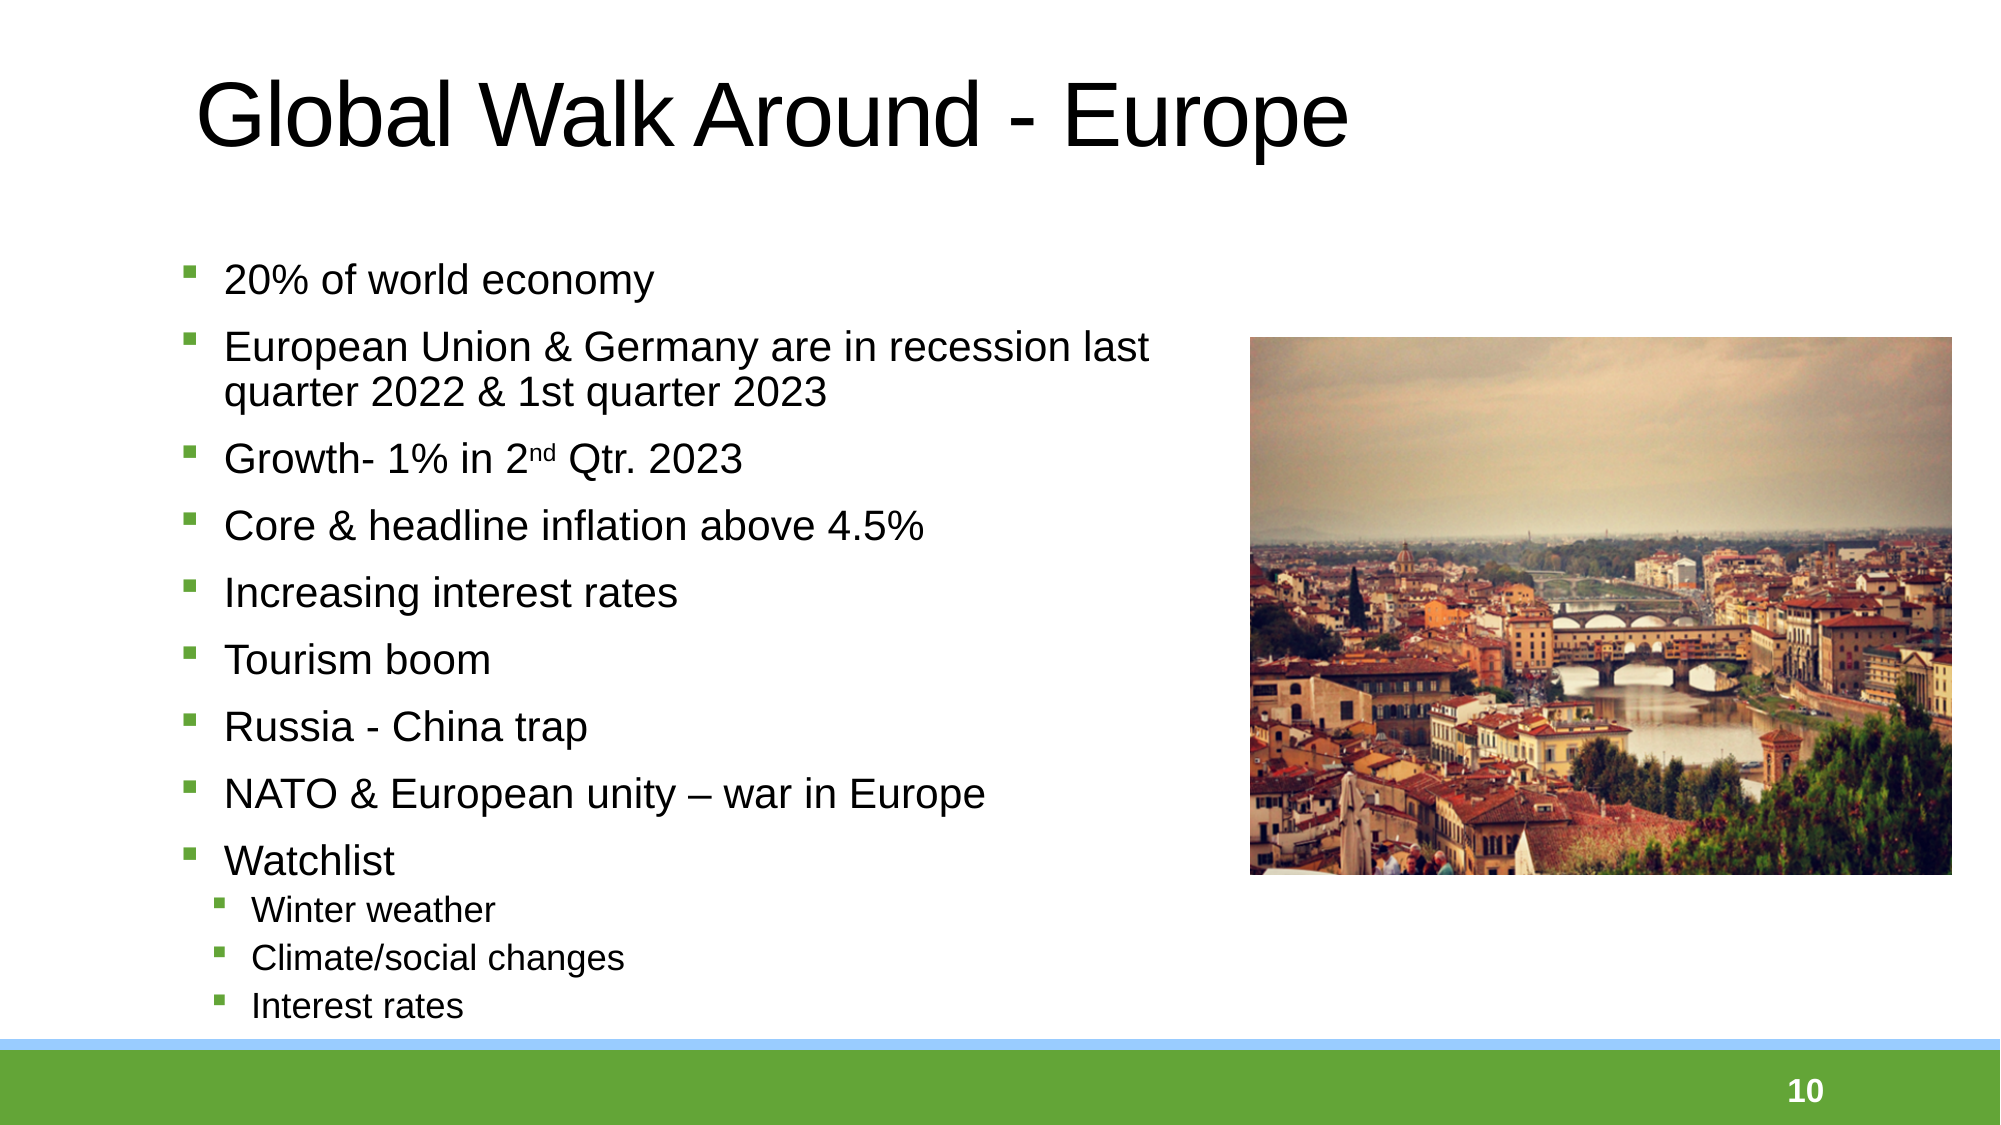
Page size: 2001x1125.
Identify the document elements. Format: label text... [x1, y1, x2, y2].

list 20% of world economy European Union & Germany are in recession last quarter 2022 & 1st quarter 2023 Growth- 1% in 2nd Qtr. 2023 Core & headline inflation above 4.5% Increasing interest rates Tourism boom Russia - China trap NATO & European unity – war in Europe Watchlist Winter weather Climate/social changes Interest rates [180, 249, 1250, 1038]
slide_number 10 [1624, 1059, 1840, 1120]
title Global Walk Around - Europe [180, 47, 1830, 188]
picture [1249, 336, 1953, 876]
